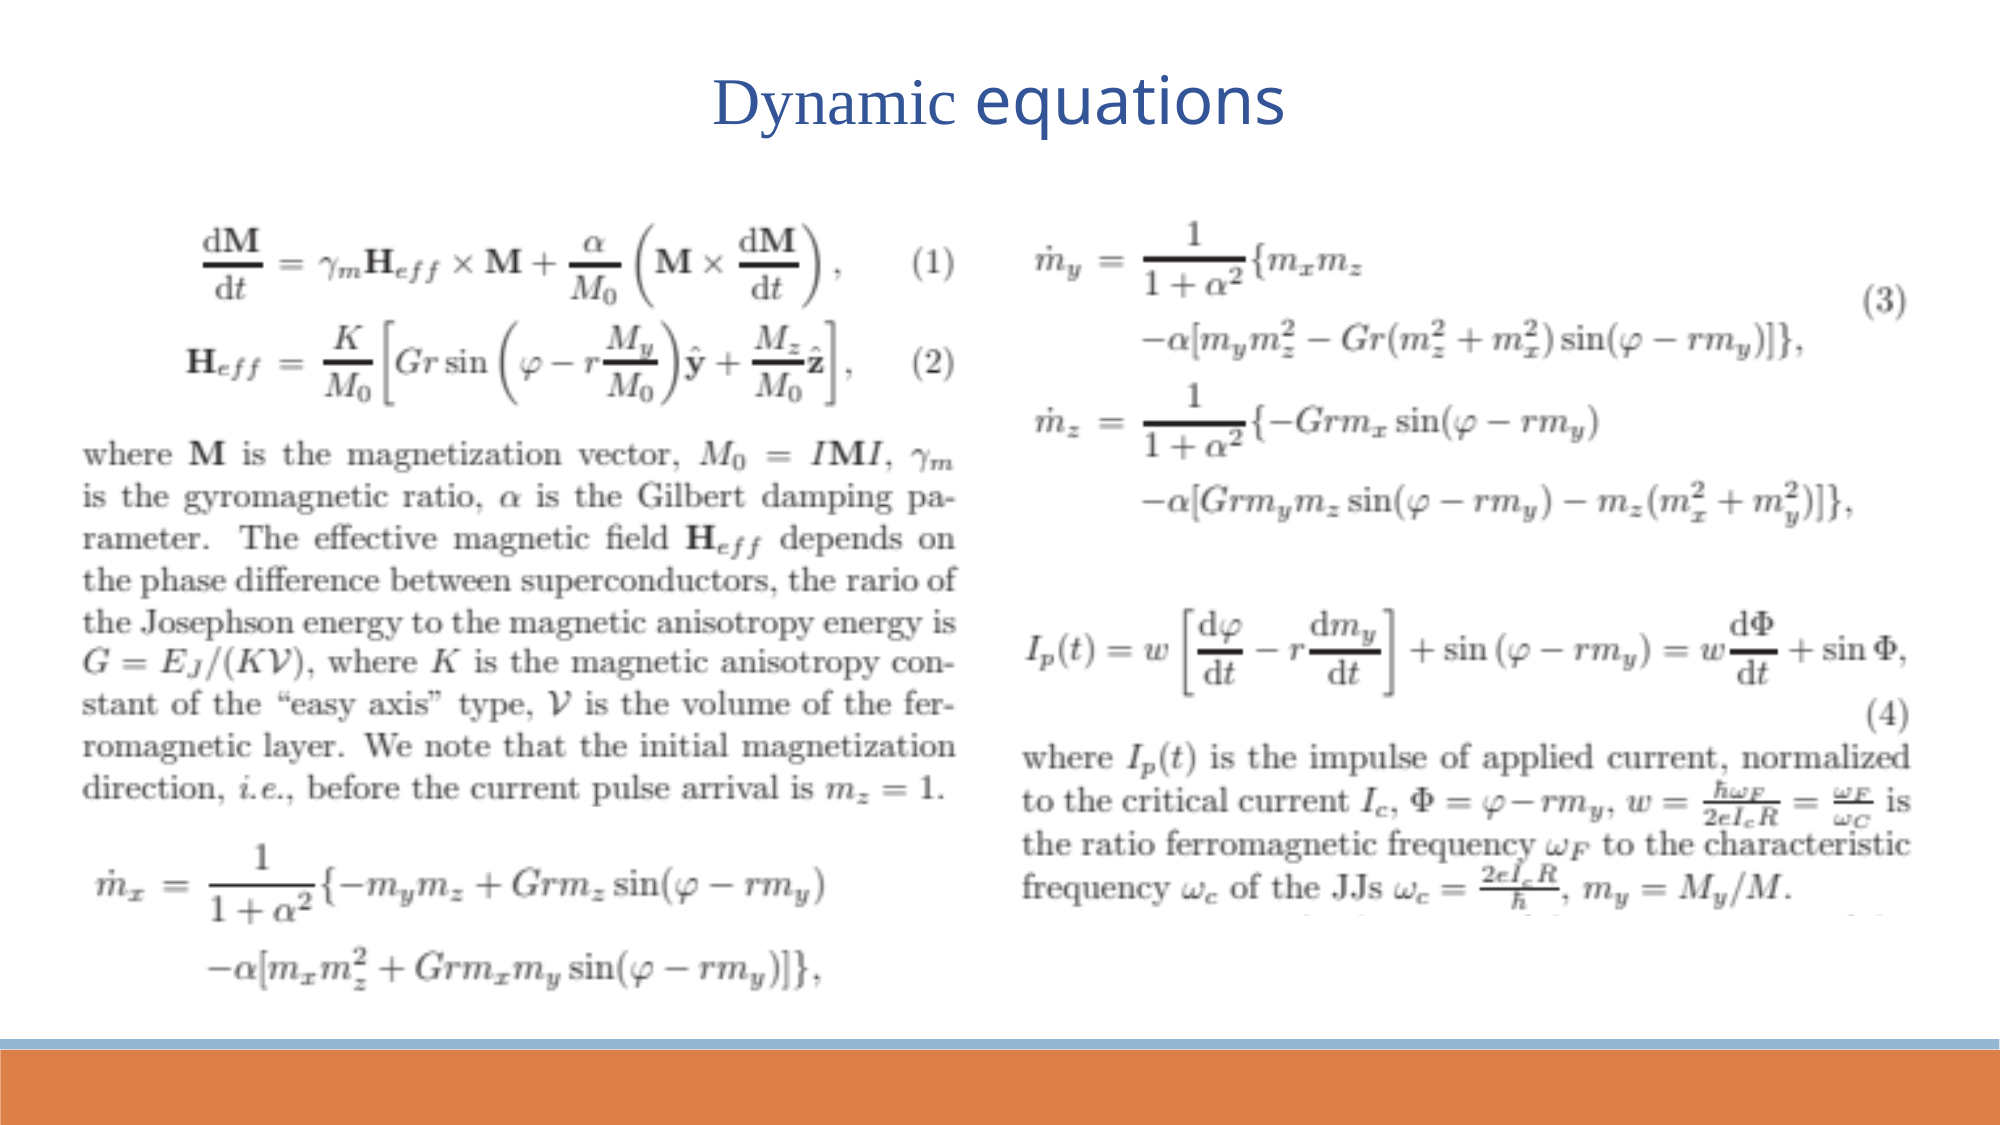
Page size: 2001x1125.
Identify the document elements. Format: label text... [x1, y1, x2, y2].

picture [72, 208, 968, 808]
picture [72, 593, 1923, 998]
picture [1011, 208, 1935, 533]
text_box Dynamic equations [137, 59, 1863, 147]
